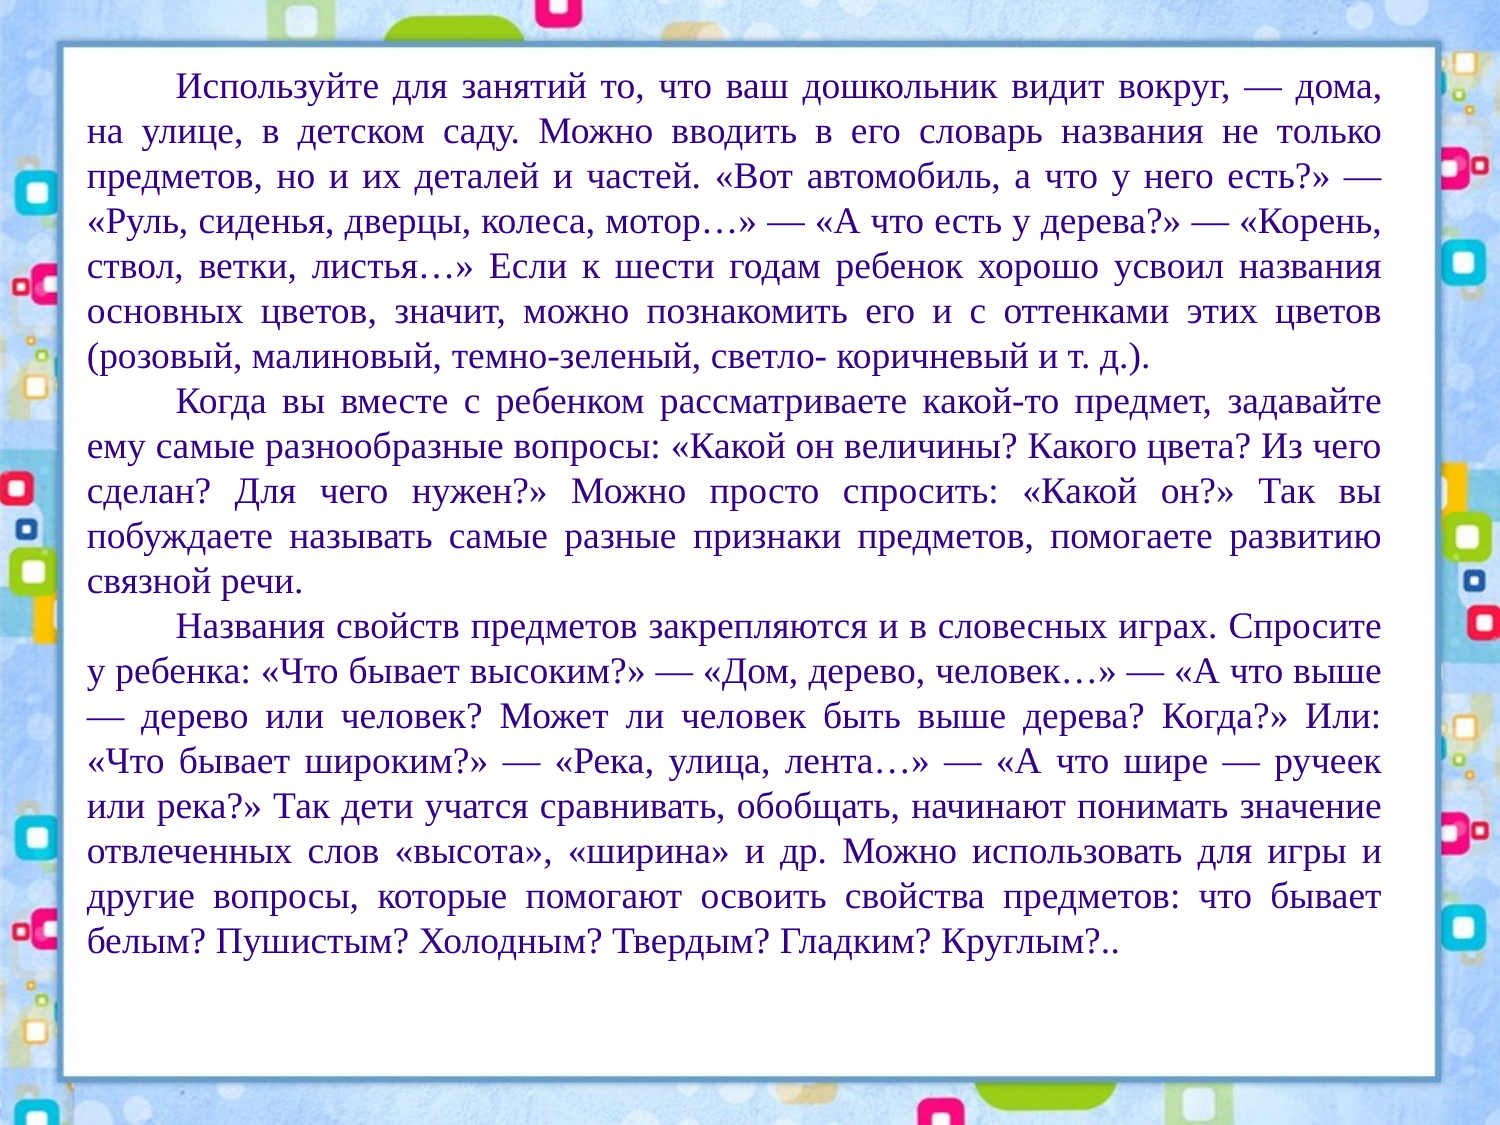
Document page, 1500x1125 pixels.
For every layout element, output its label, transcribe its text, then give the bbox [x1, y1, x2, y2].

text_box Используйте для занятий то, что ваш дошкольник видит вокруг, — дома, на улице, в детском саду. Можно вводить в его словарь названия не только предметов, но и их деталей и частей. «Вот автомобиль, а что у него есть?» — «Руль, сиденья, дверцы, колеса, мотор…» — «А что есть у дерева?» — «Корень, ствол, ветки, листья…» Если к шести годам ребенок хорошо усвоил названия основных цветов, значит, можно познакомить его и с оттенками этих цветов (розовый, малиновый, темно-зеленый, светло- коричневый и т. д.). Когда вы вместе с ребенком рассматриваете какой-то предмет, задавайте ему самые разнообразные вопросы: «Какой он величины? Какого цвета? Из чего сделан? Для чего нужен?» Можно просто спросить: «Какой он?» Так вы побуждаете называть самые разные признаки предметов, помогаете развитию связной речи. Названия свойств предметов закрепляются и в словесных играх. Спросите у ребенка: «Что бывает высоким?» — «Дом, дерево, человек…» — «А что выше — дерево или человек? Может ли человек быть выше дерева? Когда?» Или: «Что бывает широким?» — «Река, улица, лента…» — «А что шире — ручеек или река?» Так дети учатся сравнивать, обобщать, начинают понимать значение отвлеченных слов «высота», «ширина» и др. Можно использовать для игры и другие вопросы, которые помогают освоить свойства предметов: что бывает белым? Пушистым? Холодным? Твердым? Гладким? Круглым?.. [72, 54, 1399, 1009]
picture [0, 0, 1500, 1125]
